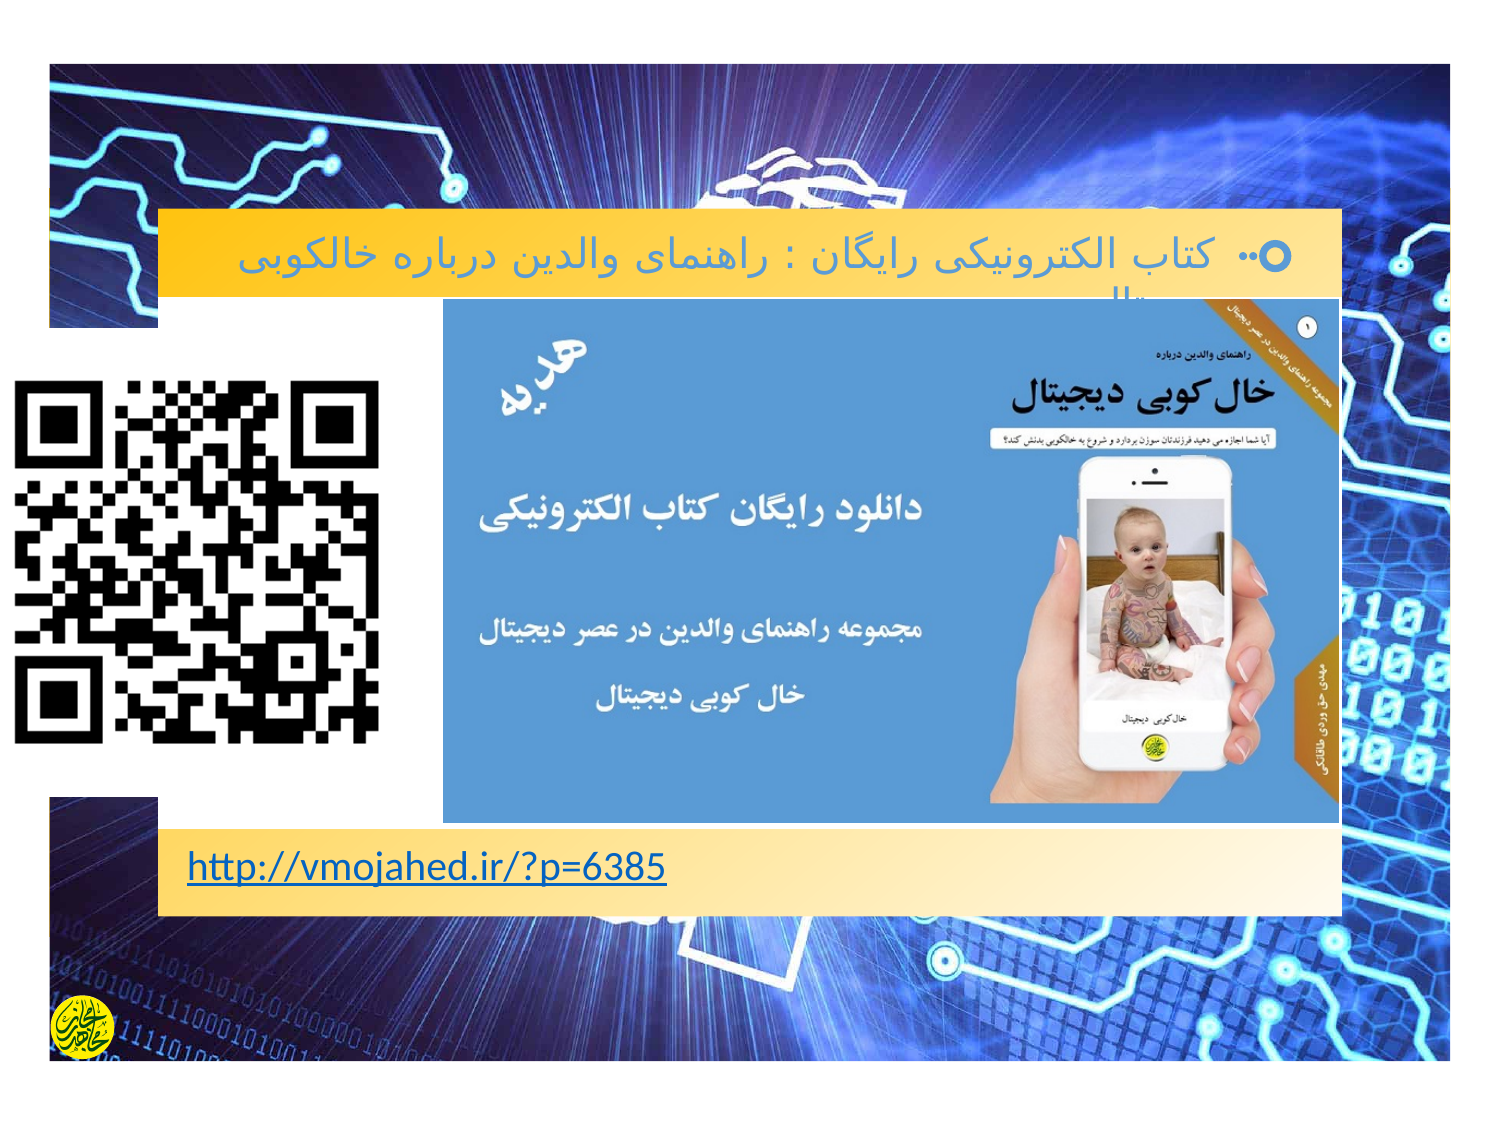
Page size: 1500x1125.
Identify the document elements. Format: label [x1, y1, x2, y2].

picture [0, 63, 1451, 1062]
text_box [1238, 243, 1288, 269]
